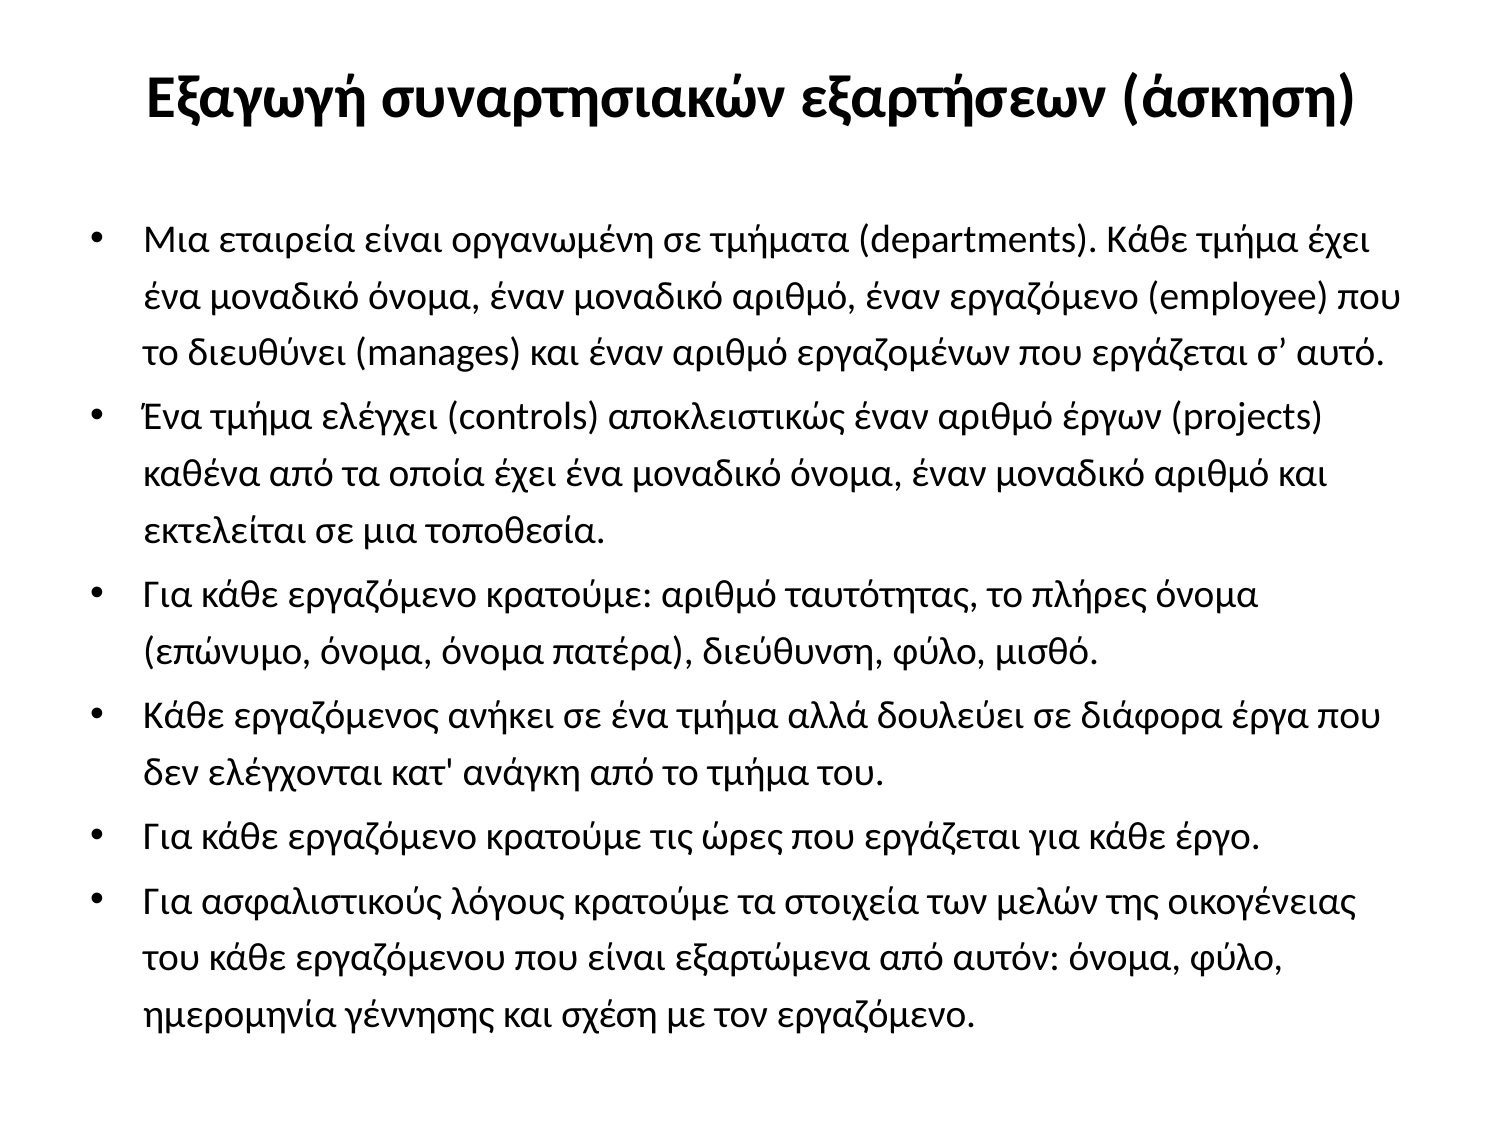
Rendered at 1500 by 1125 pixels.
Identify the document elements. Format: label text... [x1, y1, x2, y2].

list Μια εταιρεία είναι οργανωμένη σε τμήματα (departments). Κάθε τμήμα έχει ένα μοναδικό όνομα, έναν μοναδικό αριθμό, έναν εργαζόμενο (employee) που το διευθύνει (man­ages) και έναν αριθμό εργαζομένων που εργάζεται σ’ αυτό. Ένα τμήμα ελέγχει (controls) αποκλειστικώς έναν αριθμό έργων (projects) καθένα από τα οποία έχει ένα μοναδικό όνομα, έναν μοναδικό αριθμό και εκτελείται σε μια τοποθεσία. Για κάθε εργαζόμενο κρατούμε: αριθμό ταυτότητας, το πλήρες όνομα (επώνυμο, όνομα, όνομα πατέρα), διεύθυνση, φύλο, μισθό. Κάθε εργαζόμενος ανήκει σε ένα τμήμα αλλά δουλεύει σε διάφορα έργα που δεν ελέγχονται κατ' ανάγκη από το τμήμα του. Για κάθε εργαζόμενο κρατούμε τις ώρες που εργάζεται για κάθε έργο. Για ασφαλιστικούς λόγους κρατούμε τα στοιχεία των μελών της οικογένειας του κάθε εργαζόμενου που είναι εξαρτώμενα από αυτόν: όνομα, φύλο, ημερομηνία γέννησης και σχέση με τον εργαζόμενο. [75, 196, 1425, 1071]
title Εξαγωγή συναρτησιακών εξαρτήσεων (άσκηση) [76, 19, 1427, 169]
